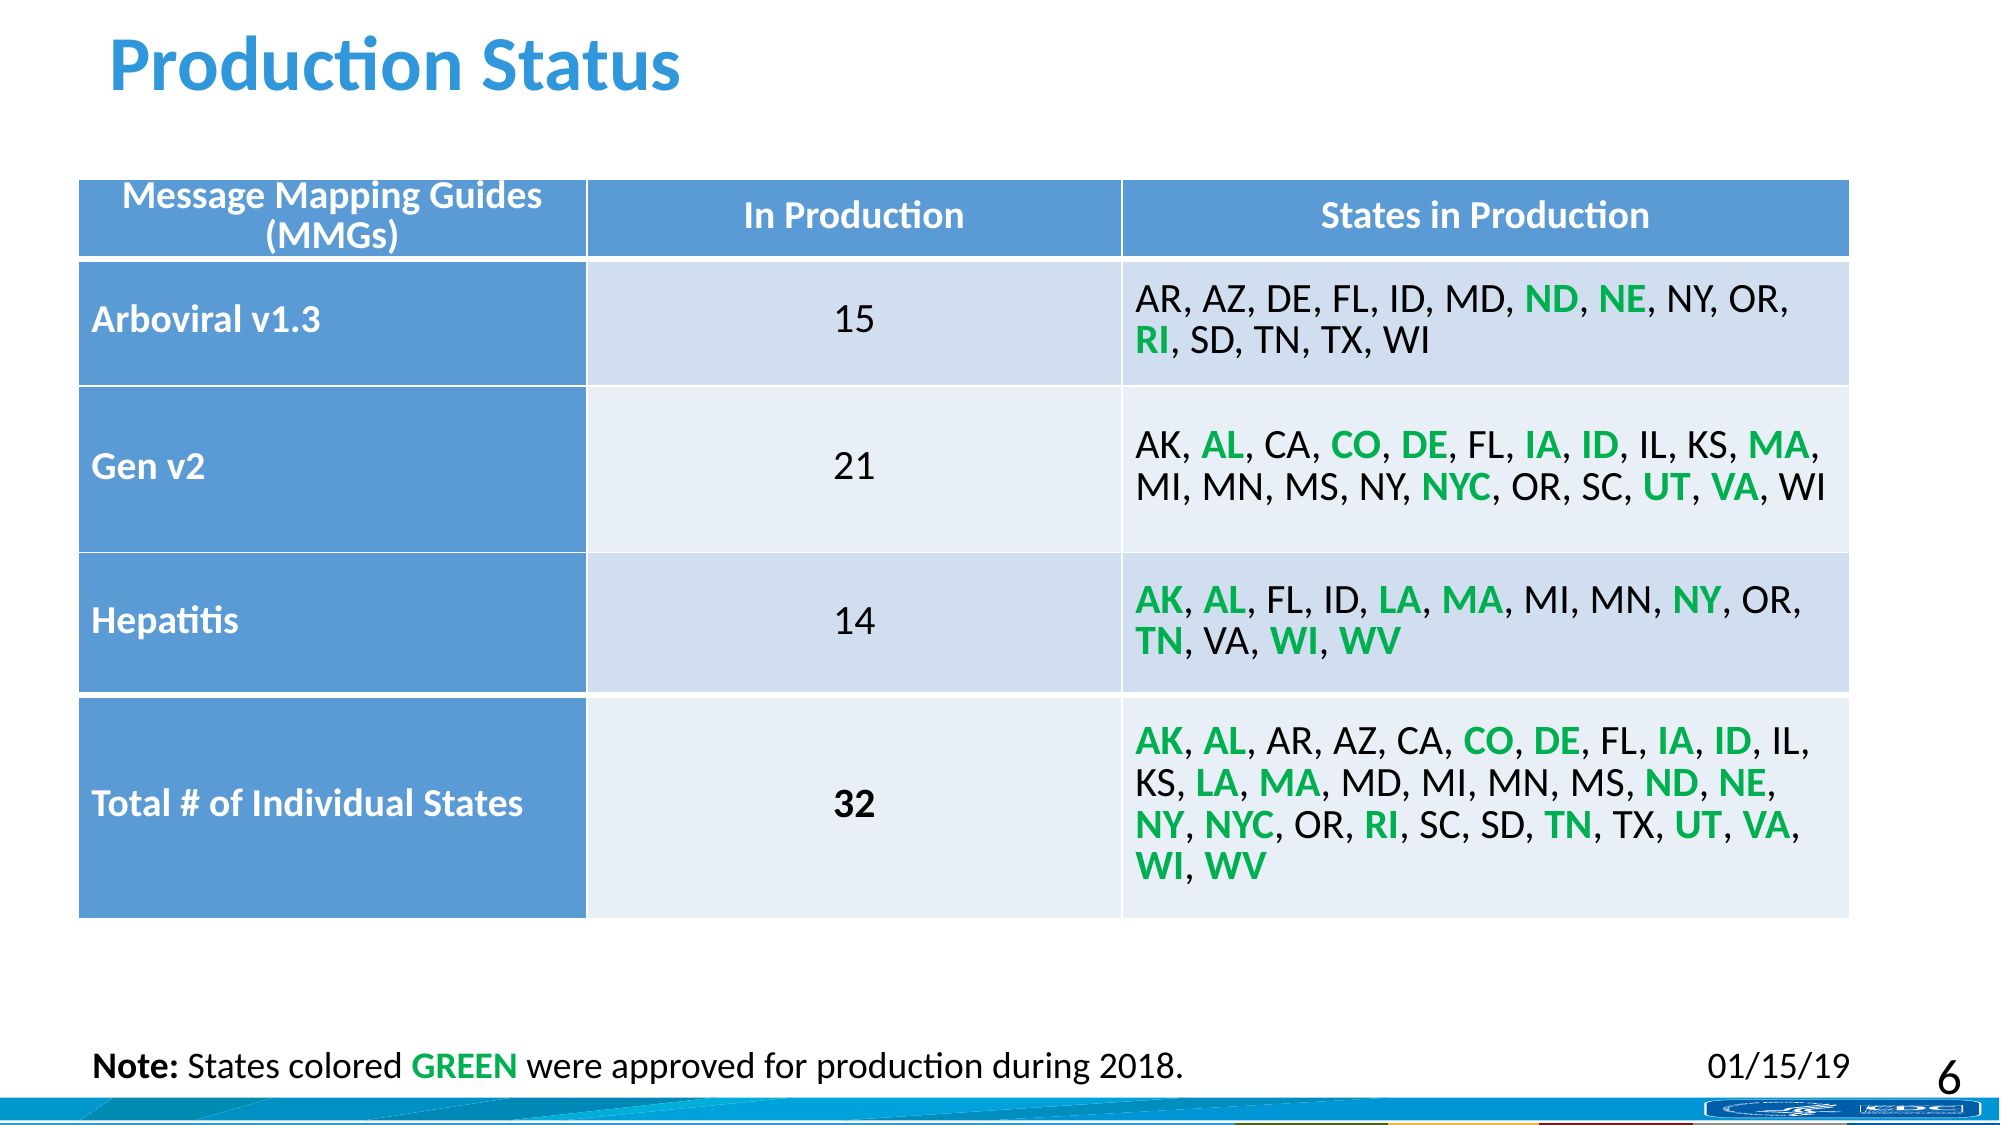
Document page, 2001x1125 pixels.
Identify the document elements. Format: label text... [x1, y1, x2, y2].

table_cell AK, AL, FL, ID, LA, MA, MI, MN, NY, OR, TN, VA, WI, WV [1123, 553, 1849, 692]
text_box 01/15/19 [1692, 1033, 1877, 1094]
table_cell 32 [588, 698, 1121, 918]
table_cell Hepatitis [79, 553, 586, 692]
table_cell AR, AZ, DE, FL, ID, MD, ND, NE, NY, OR, RI, SD, TN, TX, WI [1123, 262, 1849, 385]
table_cell Total # of Individual States [79, 698, 586, 918]
table_cell 15 [588, 262, 1121, 385]
table_cell 14 [588, 553, 1121, 692]
table_header In Production [588, 180, 1121, 256]
table_cell Gen v2 [79, 387, 586, 552]
table_cell AK, AL, AR, AZ, CA, CO, DE, FL, IA, ID, IL, KS, LA, MA, MD, MI, MN, MS, ND, NE, NY, NYC, OR, RI, SC, SD, TN, TX, UT, VA, WI, WV [1123, 698, 1849, 918]
table_header States in Production [1123, 180, 1849, 256]
table_cell Arboviral v1.3 [79, 262, 586, 385]
table_cell 21 [588, 387, 1121, 552]
table_cell AK, AL, CA, CO, DE, FL, IA, ID, IL, KS, MA, MI, MN, MS, NY, NYC, OR, SC, UT, VA, WI [1123, 387, 1849, 552]
title Production Status [94, 7, 1895, 114]
text_box Note: States colored GREEN were approved for production during 2018. [77, 1033, 1393, 1094]
table_header Message Mapping Guides (MMGs) [79, 180, 586, 256]
